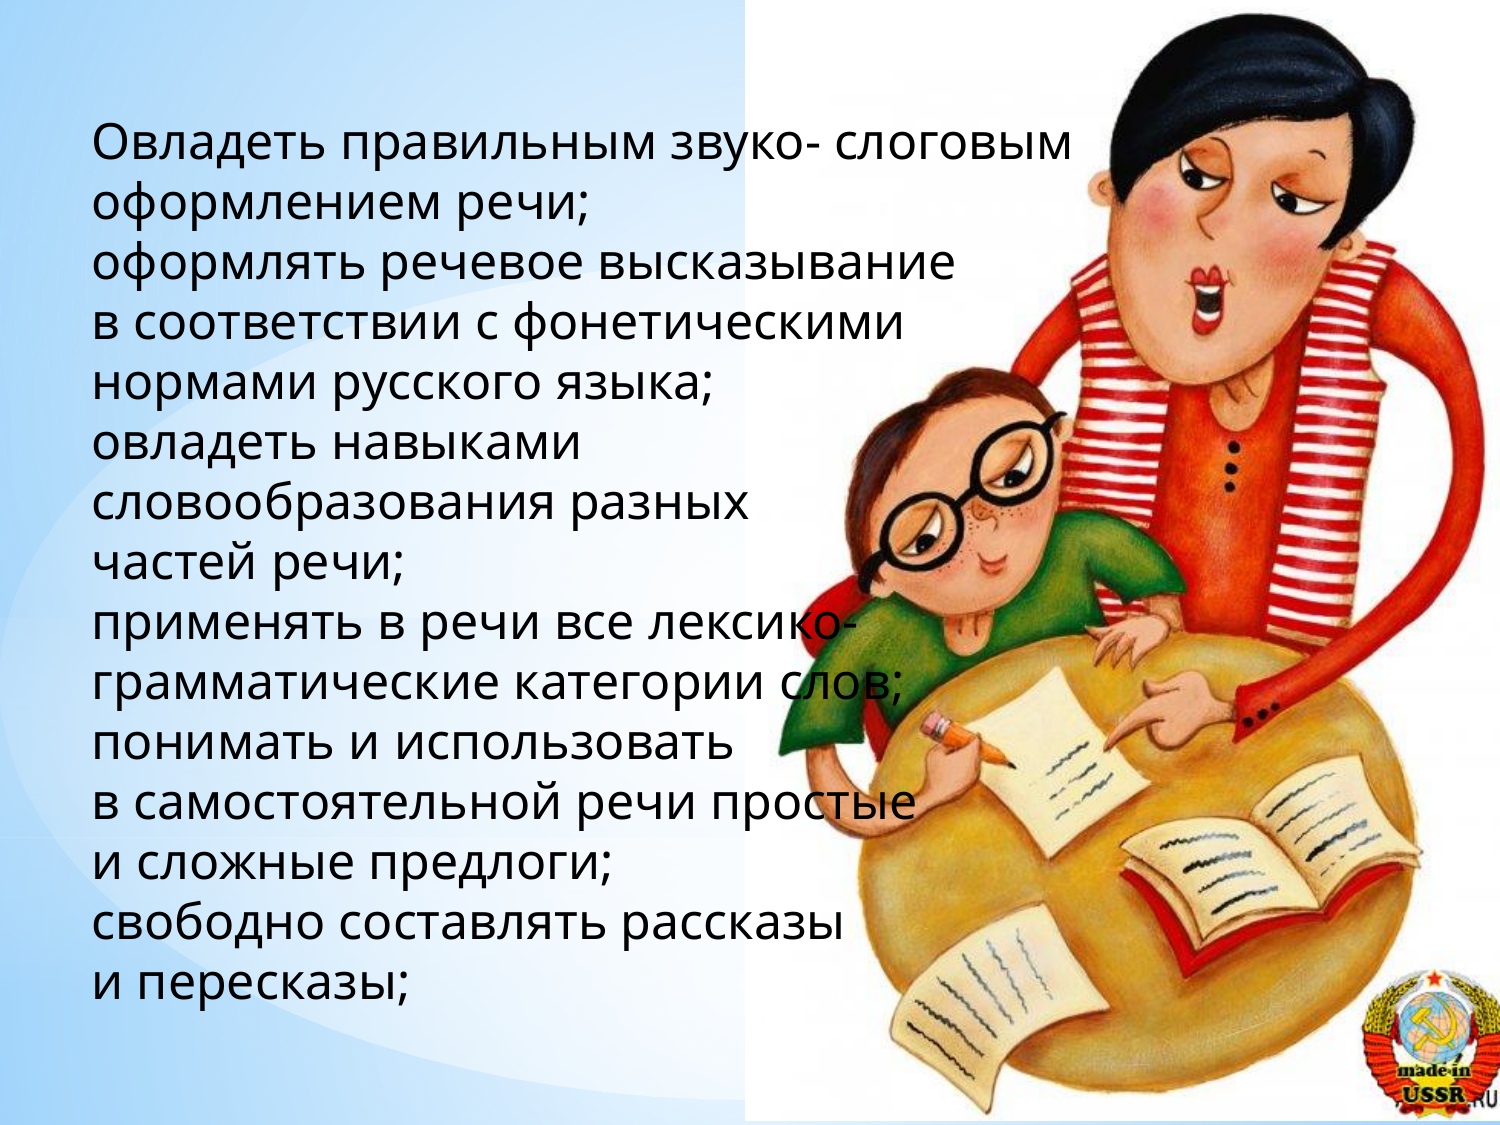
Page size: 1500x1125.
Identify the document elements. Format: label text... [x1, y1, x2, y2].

text_box Овладеть правильным звуко- слоговым оформлением речи; оформлять речевое высказывание в соответствии с фонетическими нормами русского языка; овладеть навыками словообразования разных частей речи; применять в речи все лексико- грамматические категории слов; понимать и использовать в самостоятельной речи простые и сложные предлоги; свободно составлять рассказы и пересказы; [76, 101, 740, 1125]
picture [744, 0, 1500, 1121]
